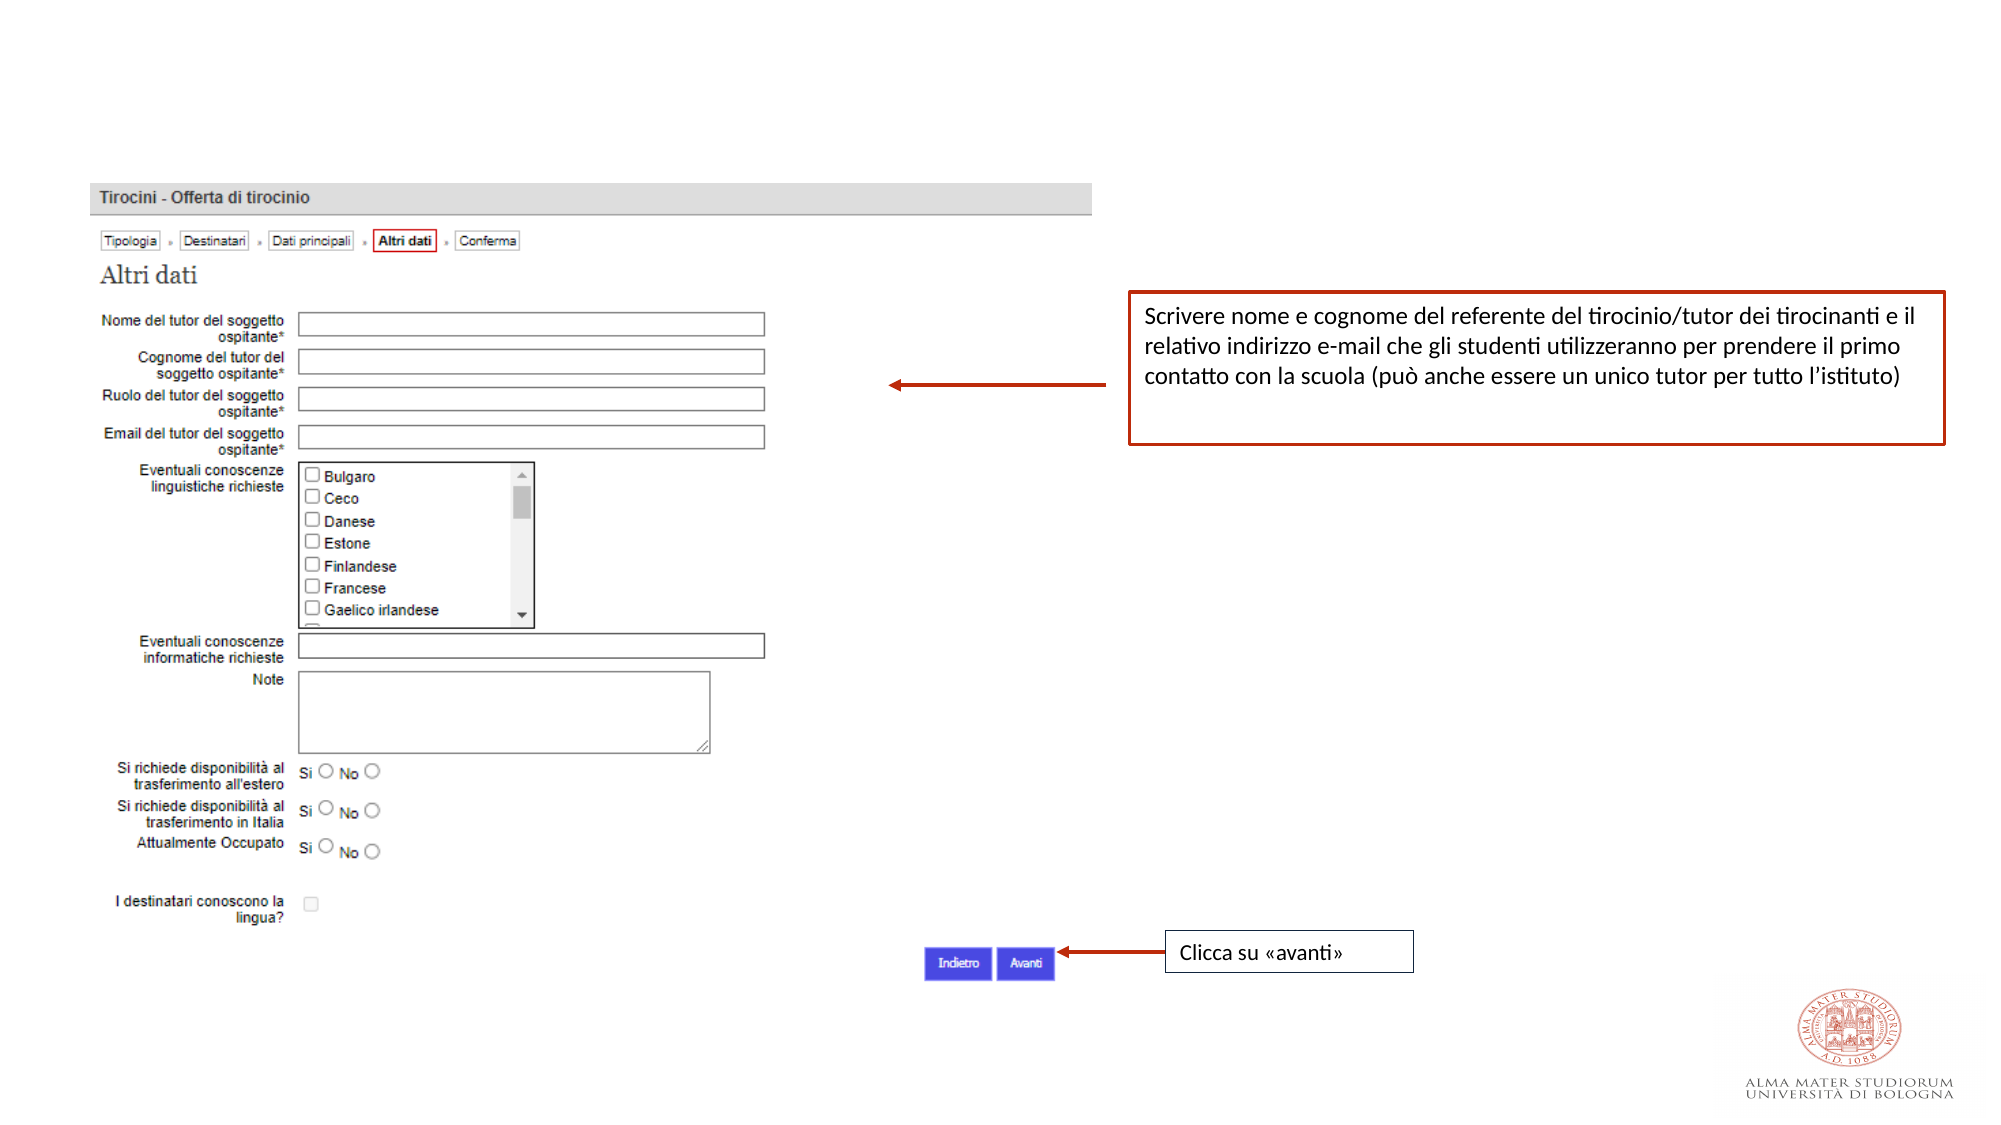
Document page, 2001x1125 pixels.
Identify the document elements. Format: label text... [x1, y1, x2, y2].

text_box Clicca su «avanti» [1165, 930, 1414, 973]
picture [1713, 973, 1986, 1118]
picture [90, 182, 1092, 1004]
text_box Scrivere nome e cognome del referente del tirocinio/tutor dei tirocinanti e il relativo indirizzo e-mail che gli studenti utilizzeranno per prendere il primo contatto con la scuola (può anche essere un unico tutor per tutto l’istituto) [1129, 291, 1945, 445]
